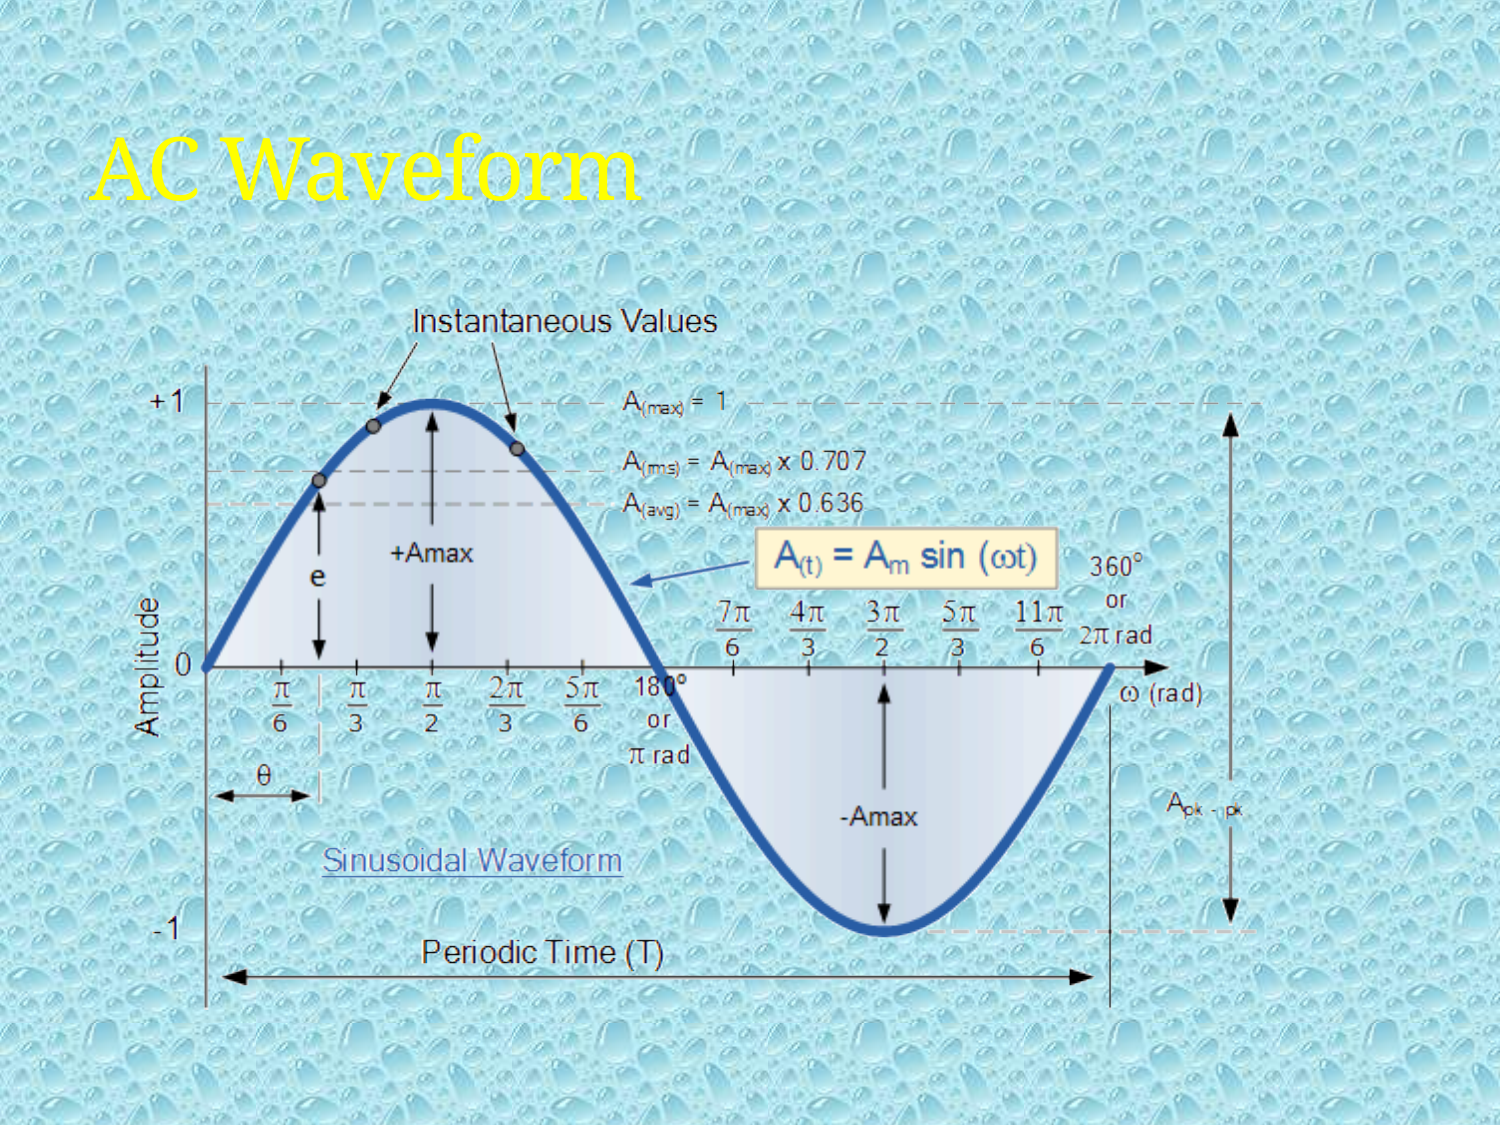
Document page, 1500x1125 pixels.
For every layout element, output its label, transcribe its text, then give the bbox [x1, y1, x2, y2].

title AC Waveform [74, 24, 1425, 225]
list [126, 301, 1262, 1008]
picture [0, 0, 1500, 1125]
